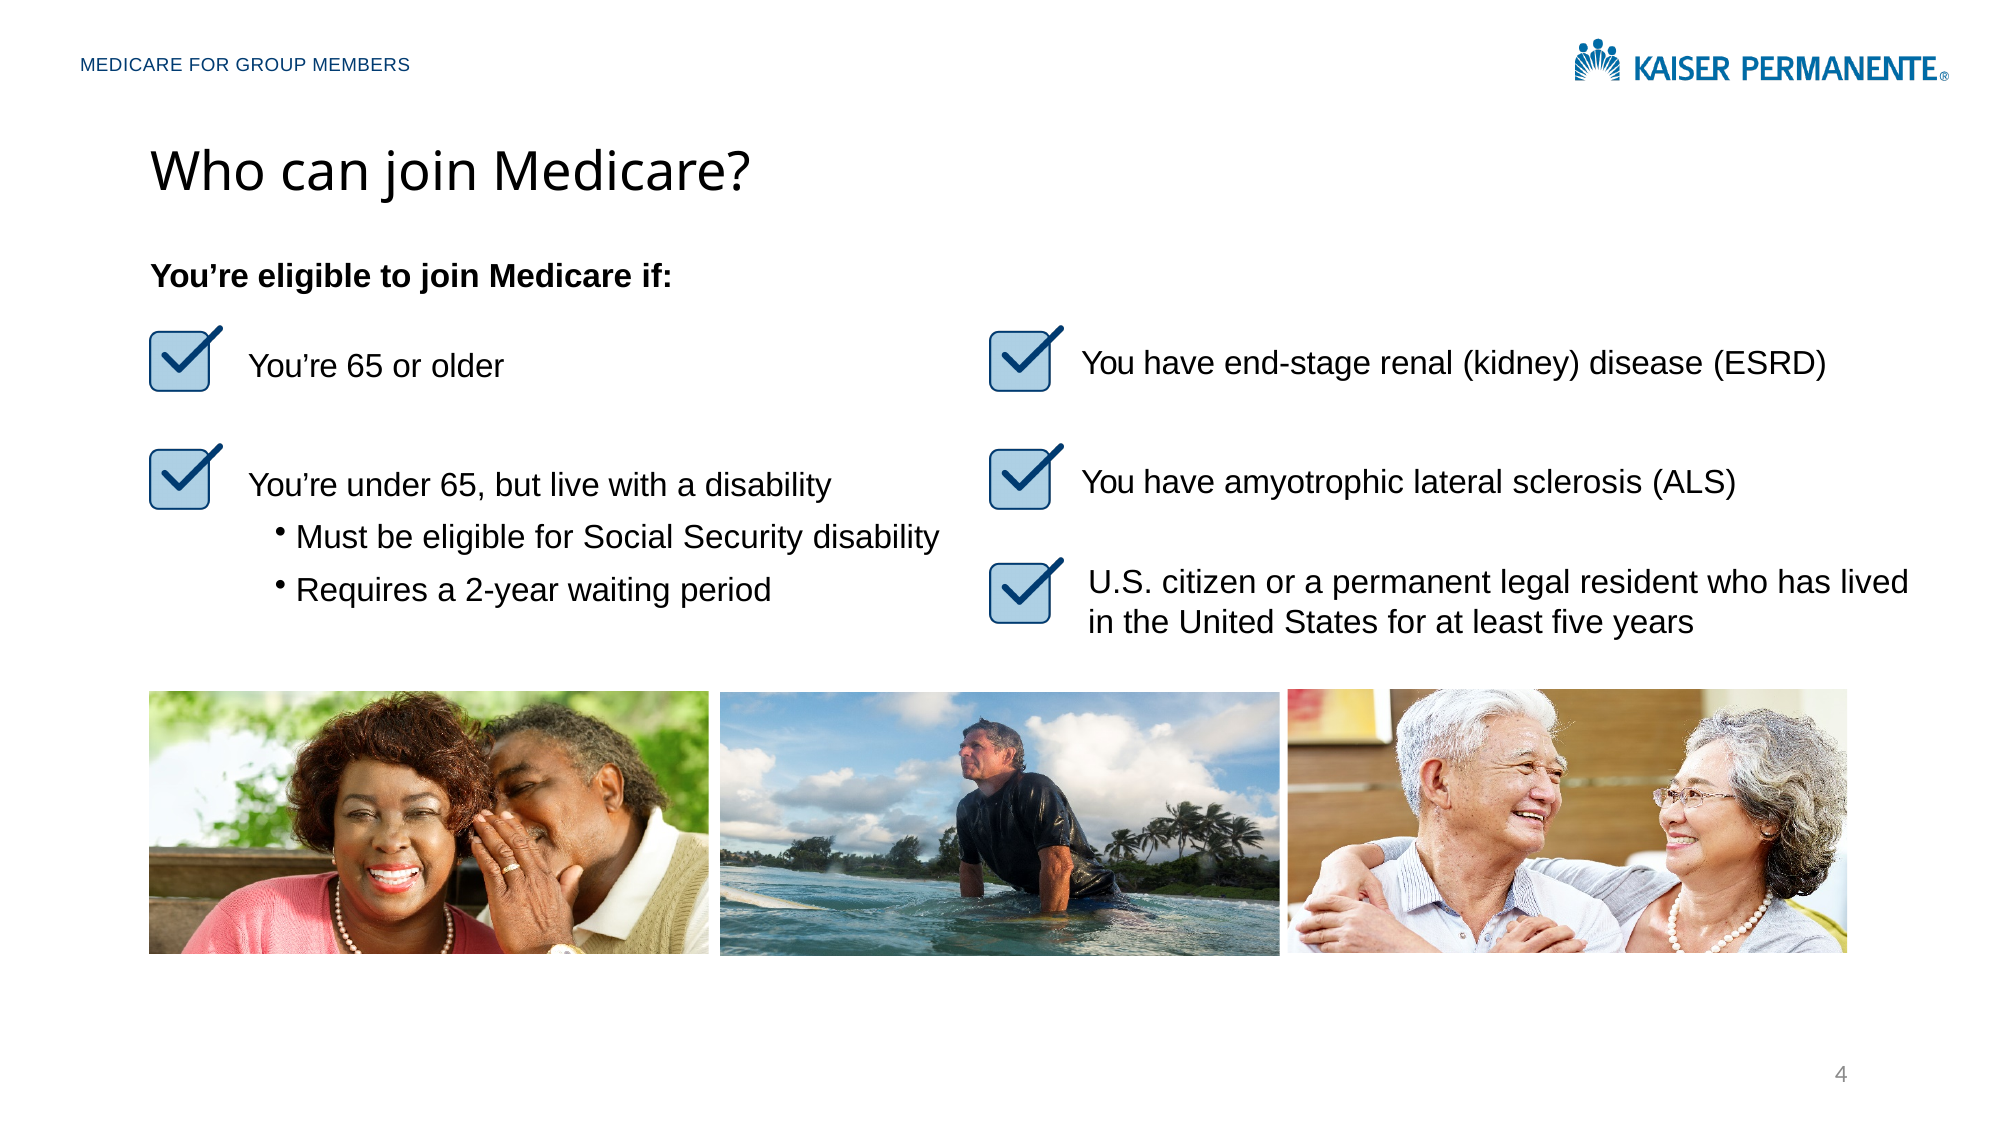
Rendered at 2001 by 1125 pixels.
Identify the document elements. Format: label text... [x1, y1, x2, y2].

list MEDICARE FOR group MEMBERS [63, 45, 513, 75]
title Who can join Medicare? [147, 72, 883, 251]
picture [989, 325, 1064, 392]
picture [1575, 38, 1949, 81]
text_box [720, 692, 1280, 956]
text_box [1287, 689, 1848, 953]
picture [989, 443, 1064, 510]
picture [149, 443, 223, 510]
picture [149, 325, 223, 392]
text_box You have end-stage renal (kidney) disease (ESRD) You have amyotrophic lateral sclerosis (ALS) [1079, 339, 1838, 500]
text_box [989, 552, 2000, 649]
slide_number 4 [1412, 1042, 1863, 1103]
text_box [149, 691, 709, 954]
text_box You’re eligible to join Medicare if: You’re 65 or older You’re under 65, but live with a disability Must be eligible for Social Security disability Requires a 2-year waiting period [147, 251, 945, 609]
